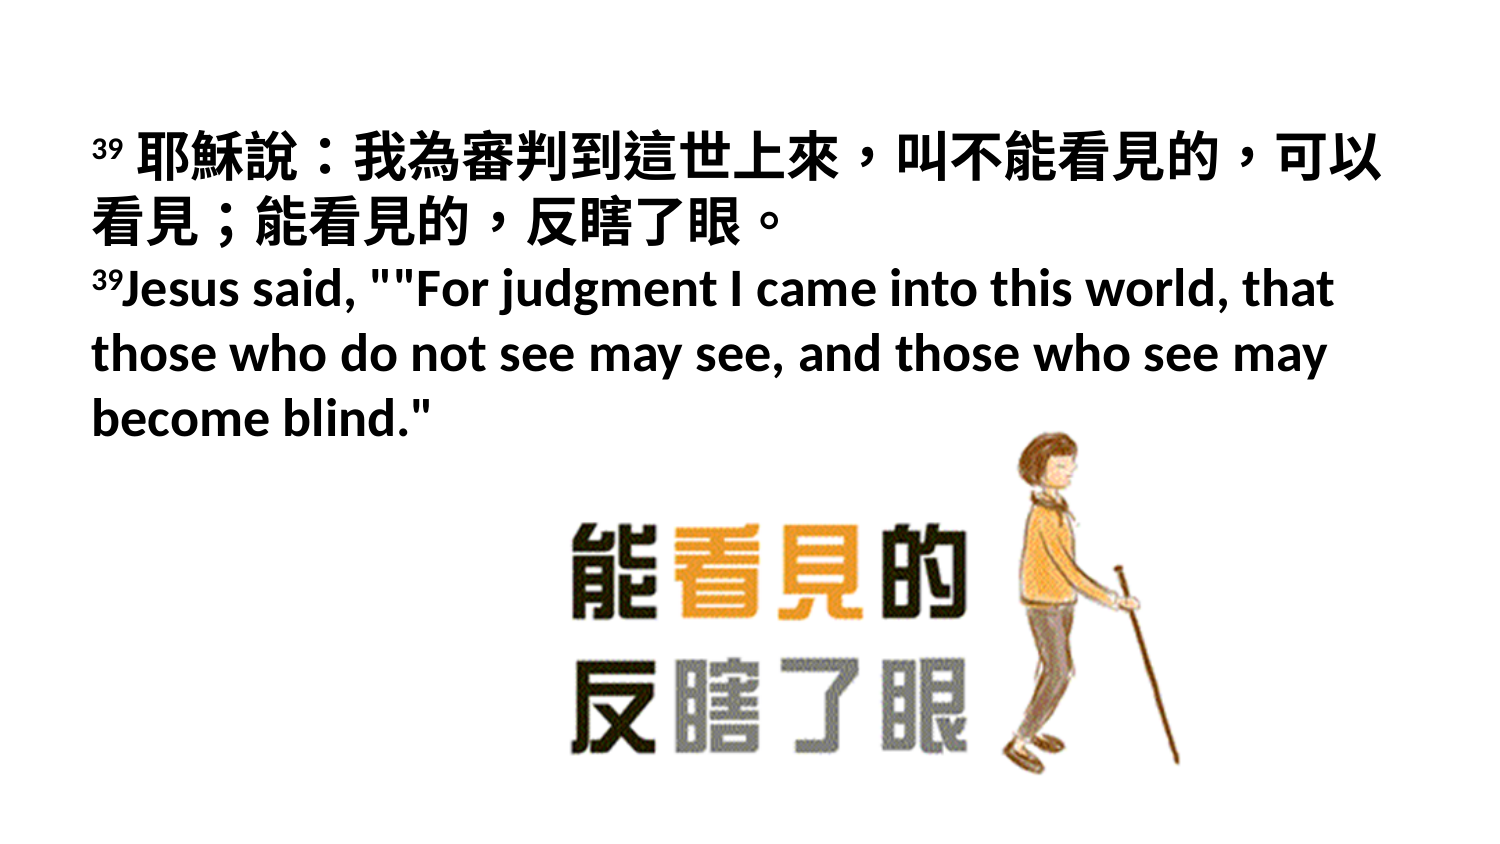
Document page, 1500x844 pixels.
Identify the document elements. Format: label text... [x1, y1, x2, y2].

picture [548, 421, 1200, 792]
text_box 39耶穌說：我為審判到這世上來，叫不能看見的，可以看見；能看見的，反瞎了眼。 39Jesus said, ""For judgment I came into this world, that those who do not see may see, and those who see may become blind." [76, 114, 1436, 500]
